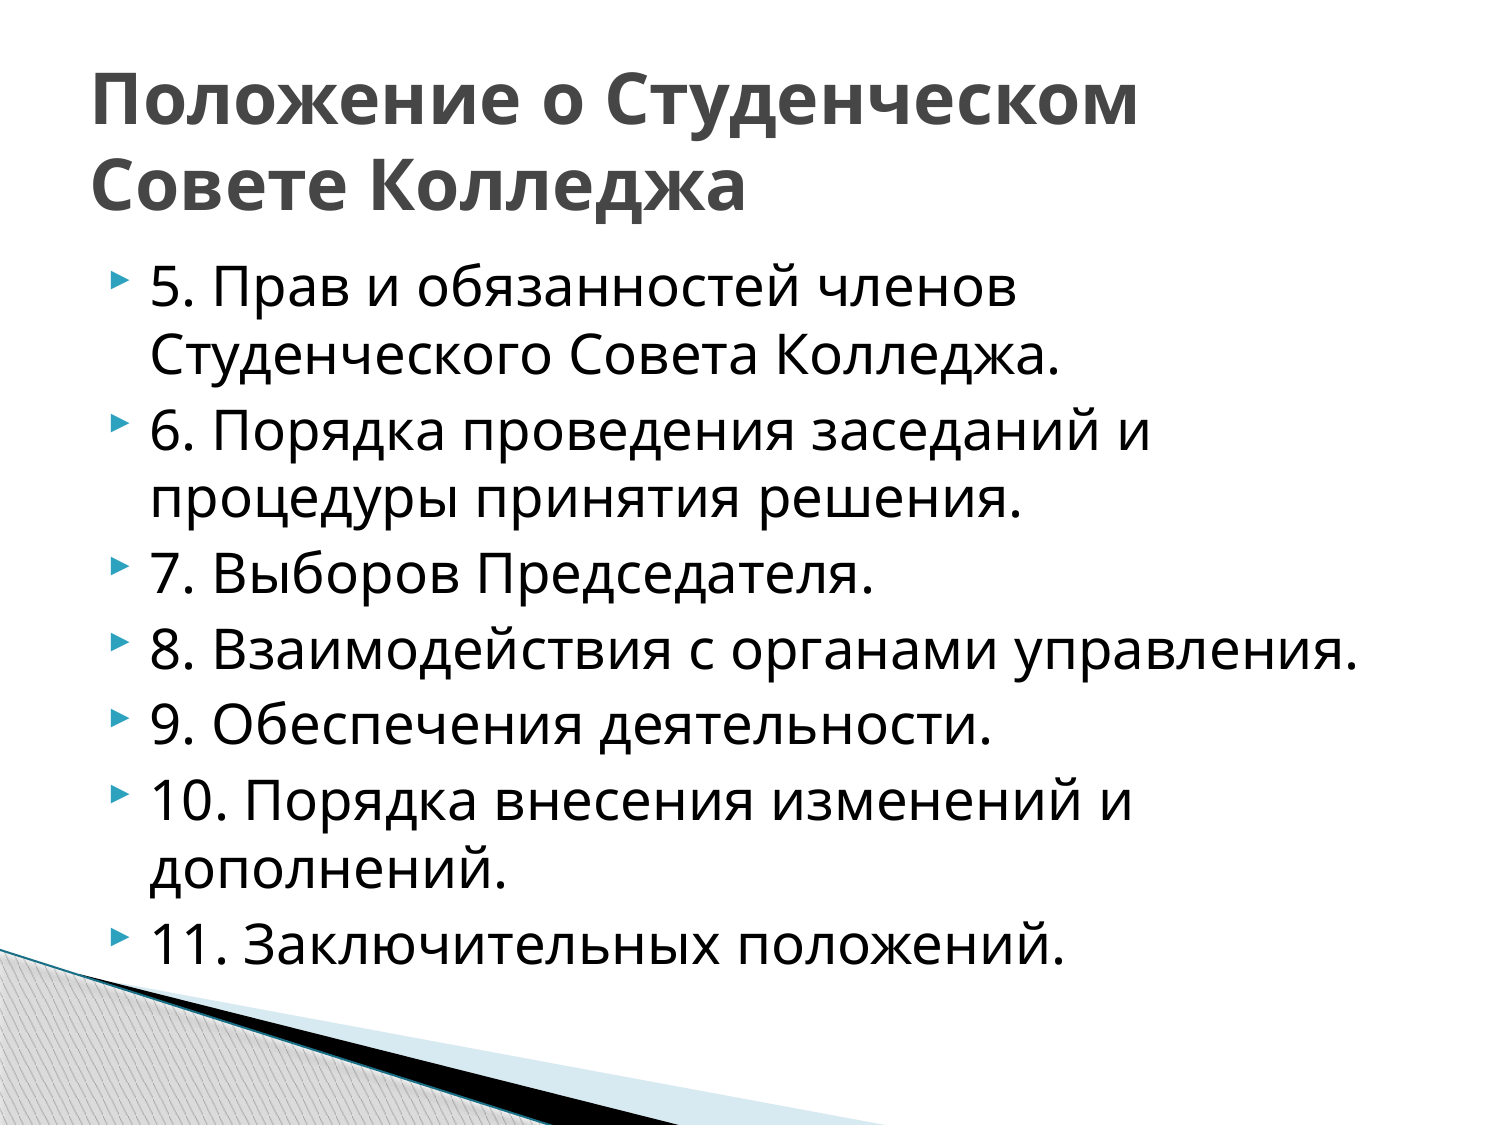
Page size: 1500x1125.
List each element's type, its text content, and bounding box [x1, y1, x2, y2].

title Положение о Студенческом Совете Колледжа [75, 45, 1425, 233]
list 5. Прав и обязанностей членов Студенческого Совета Колледжа. 6. Порядка проведения заседаний и процедуры принятия решения. 7. Выборов Председателя. 8. Взаимодействия с органами управления. 9. Обеспечения деятельности. 10. Порядка внесения изменений и дополнений. 11. Заключительных положений. [75, 243, 1425, 986]
